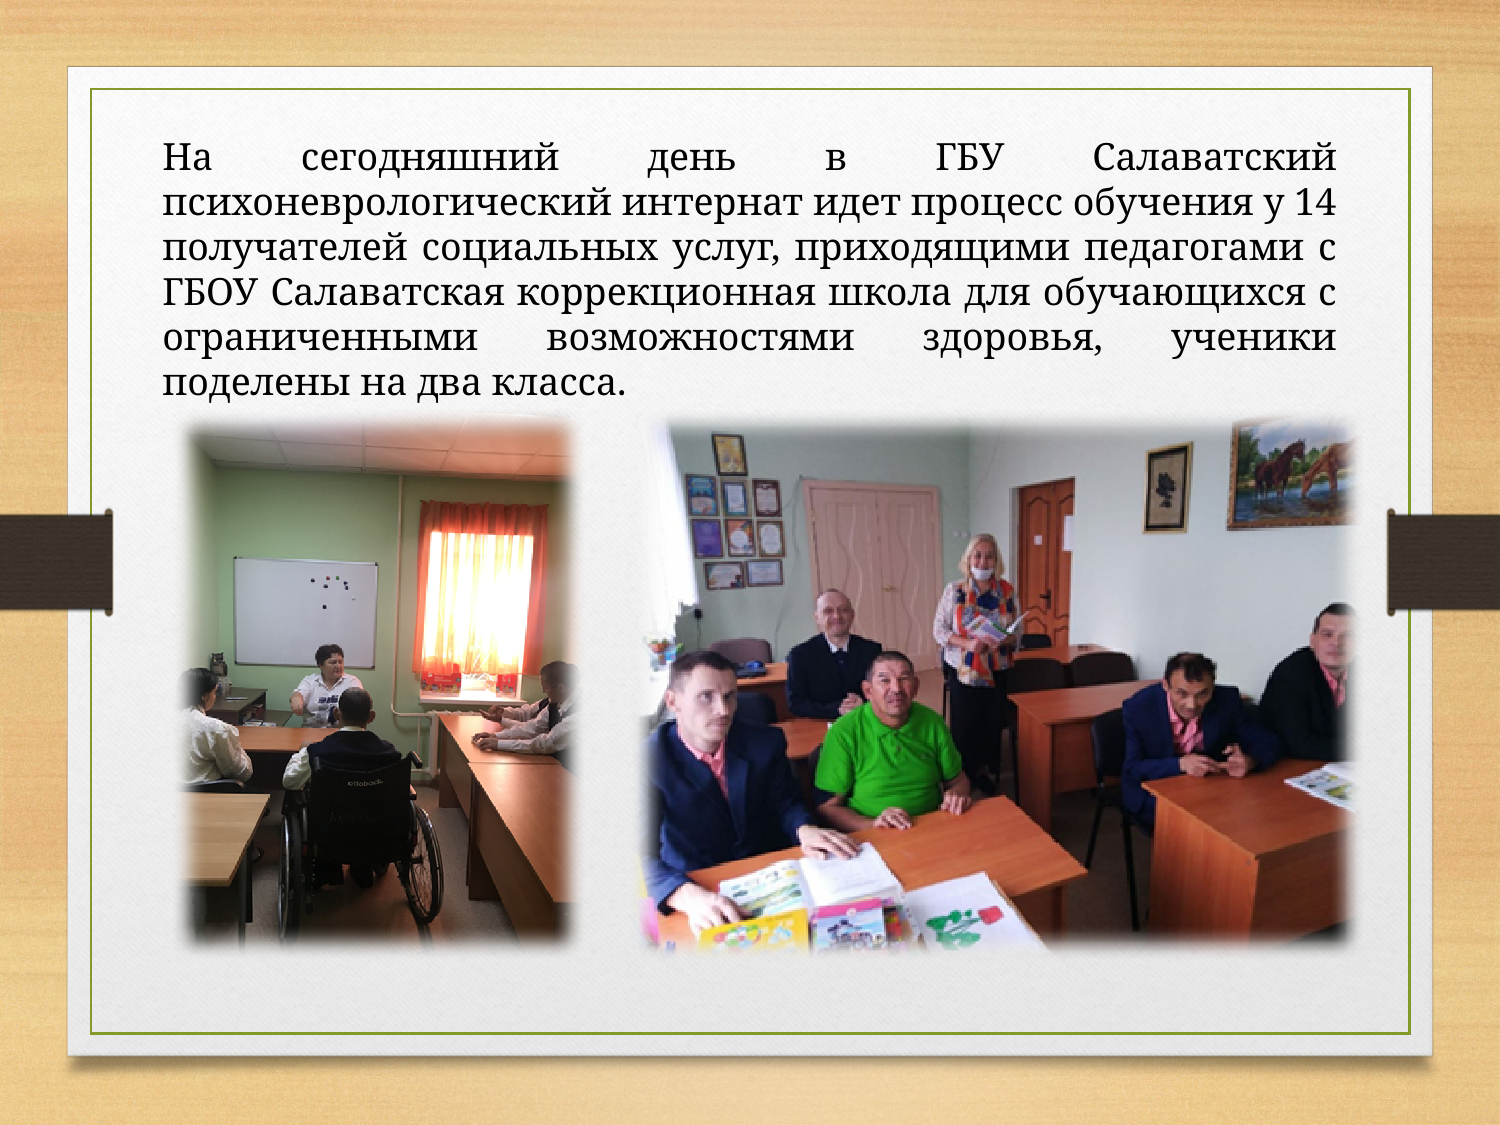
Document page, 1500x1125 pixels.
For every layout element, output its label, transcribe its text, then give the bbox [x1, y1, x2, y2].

text_box На сегодняшний день в ГБУ Салаватский психоневрологический интернат идет процесс обучения у 14 получателей социальных услуг, приходящими педагогами с ГБОУ Салаватская коррекционная школа для обучающихся с ограниченными возможностями здоровья, ученики поделены на два класса. [147, 125, 1353, 411]
picture [0, 0, 1500, 1125]
